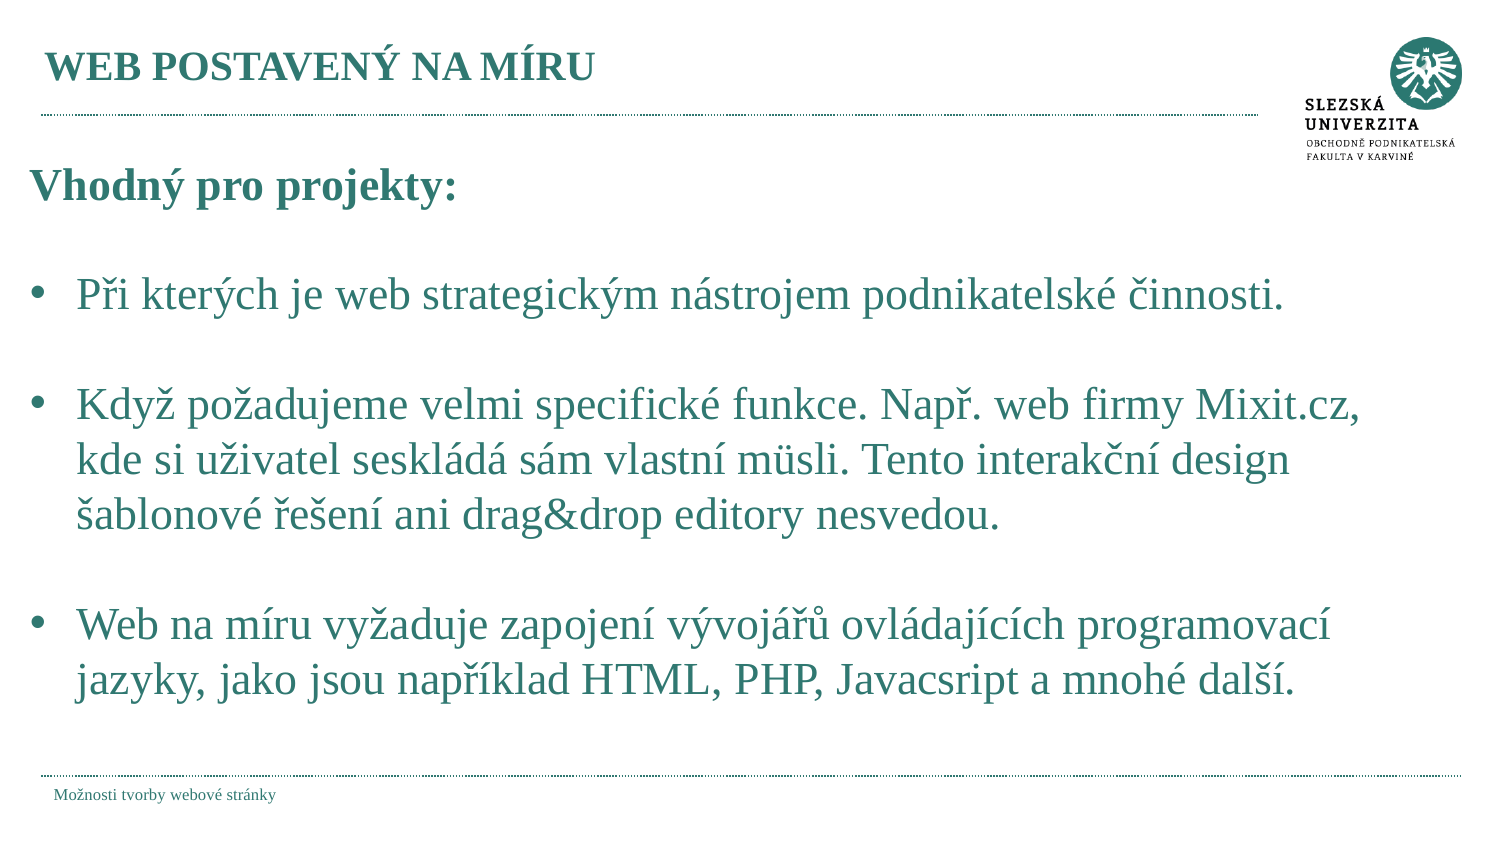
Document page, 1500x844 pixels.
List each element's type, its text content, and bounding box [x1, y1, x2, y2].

picture [1305, 37, 1462, 160]
title WEB POSTAVENÝ NA MÍRU [29, 31, 1306, 115]
text_box Vhodný pro projekty: Při kterých je web strategickým nástrojem podnikatelské činnosti. Když požadujeme velmi specifické funkce. Např. web firmy Mixit.cz, kde si uživatel seskládá sám vlastní müsli. Tento interakční design šablonové řešení ani drag&drop editory nesvedou. Web na míru vyžaduje zapojení vývojářů ovládajících programovací jazyky, jako jsou například HTML, PHP, Javacsript a mnohé další. [15, 146, 1388, 767]
footer Možnosti tvorby webové stránky [38, 776, 514, 822]
